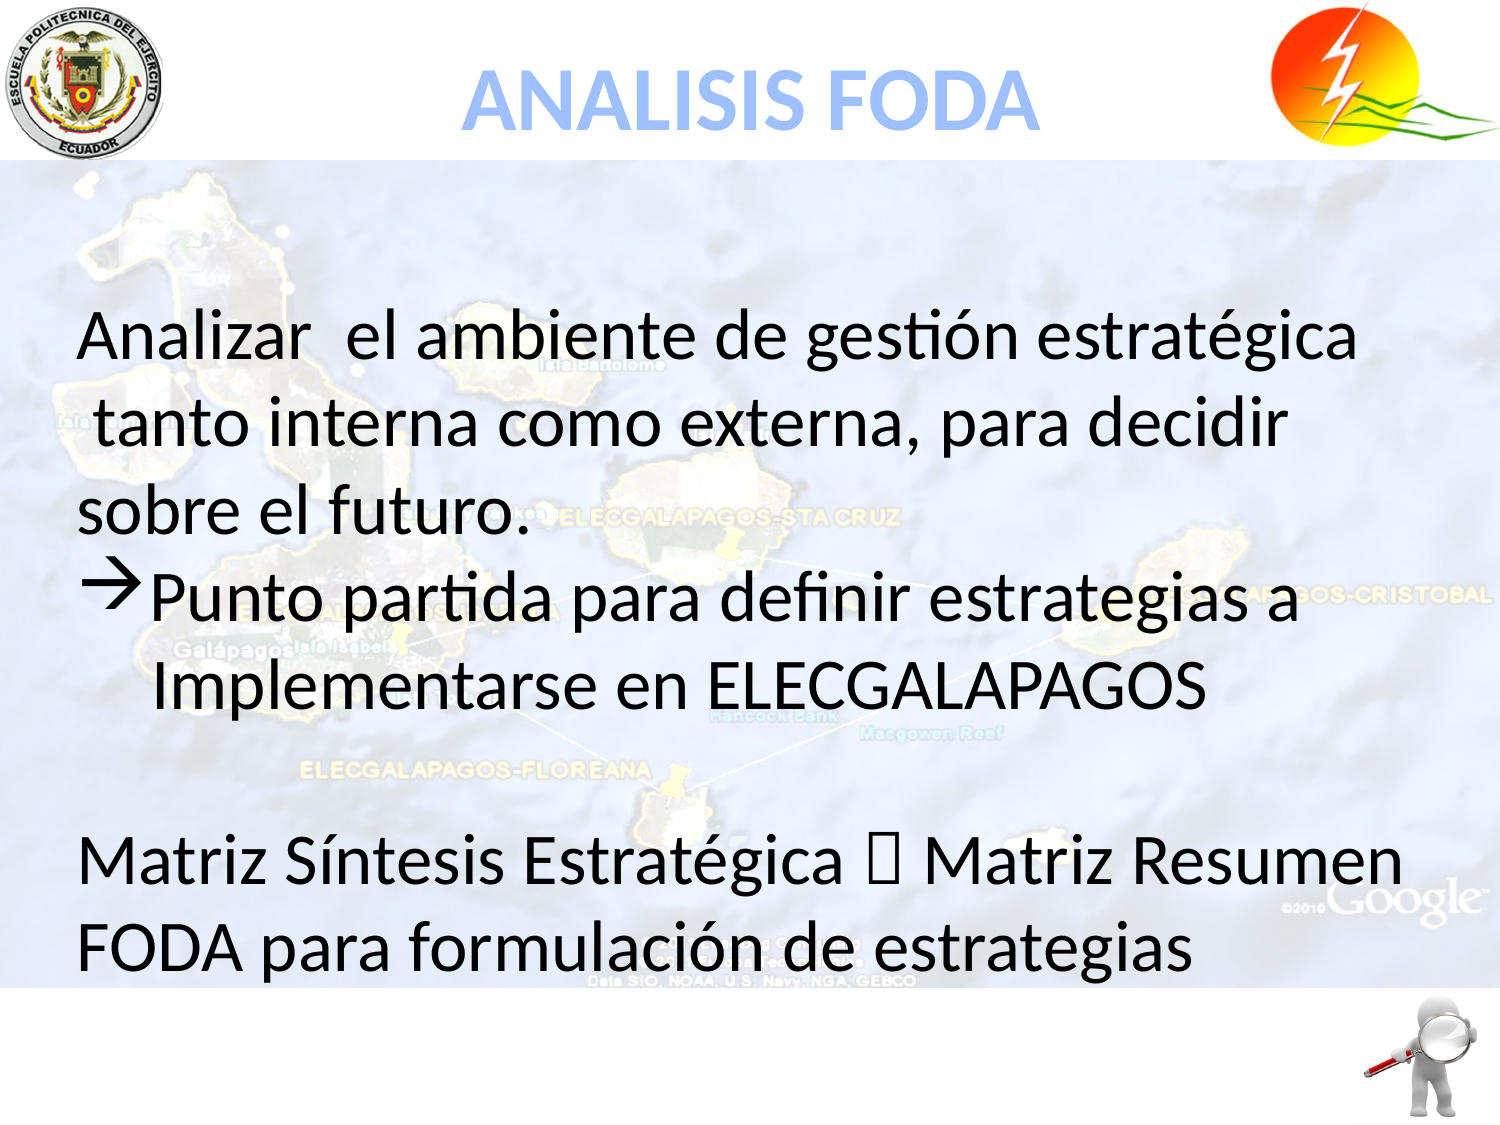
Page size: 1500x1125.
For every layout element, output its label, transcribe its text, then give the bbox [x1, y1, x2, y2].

text_box ANALISIS FODA [76, 0, 1266, 159]
picture [0, 6, 1500, 1125]
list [1268, 0, 1500, 150]
